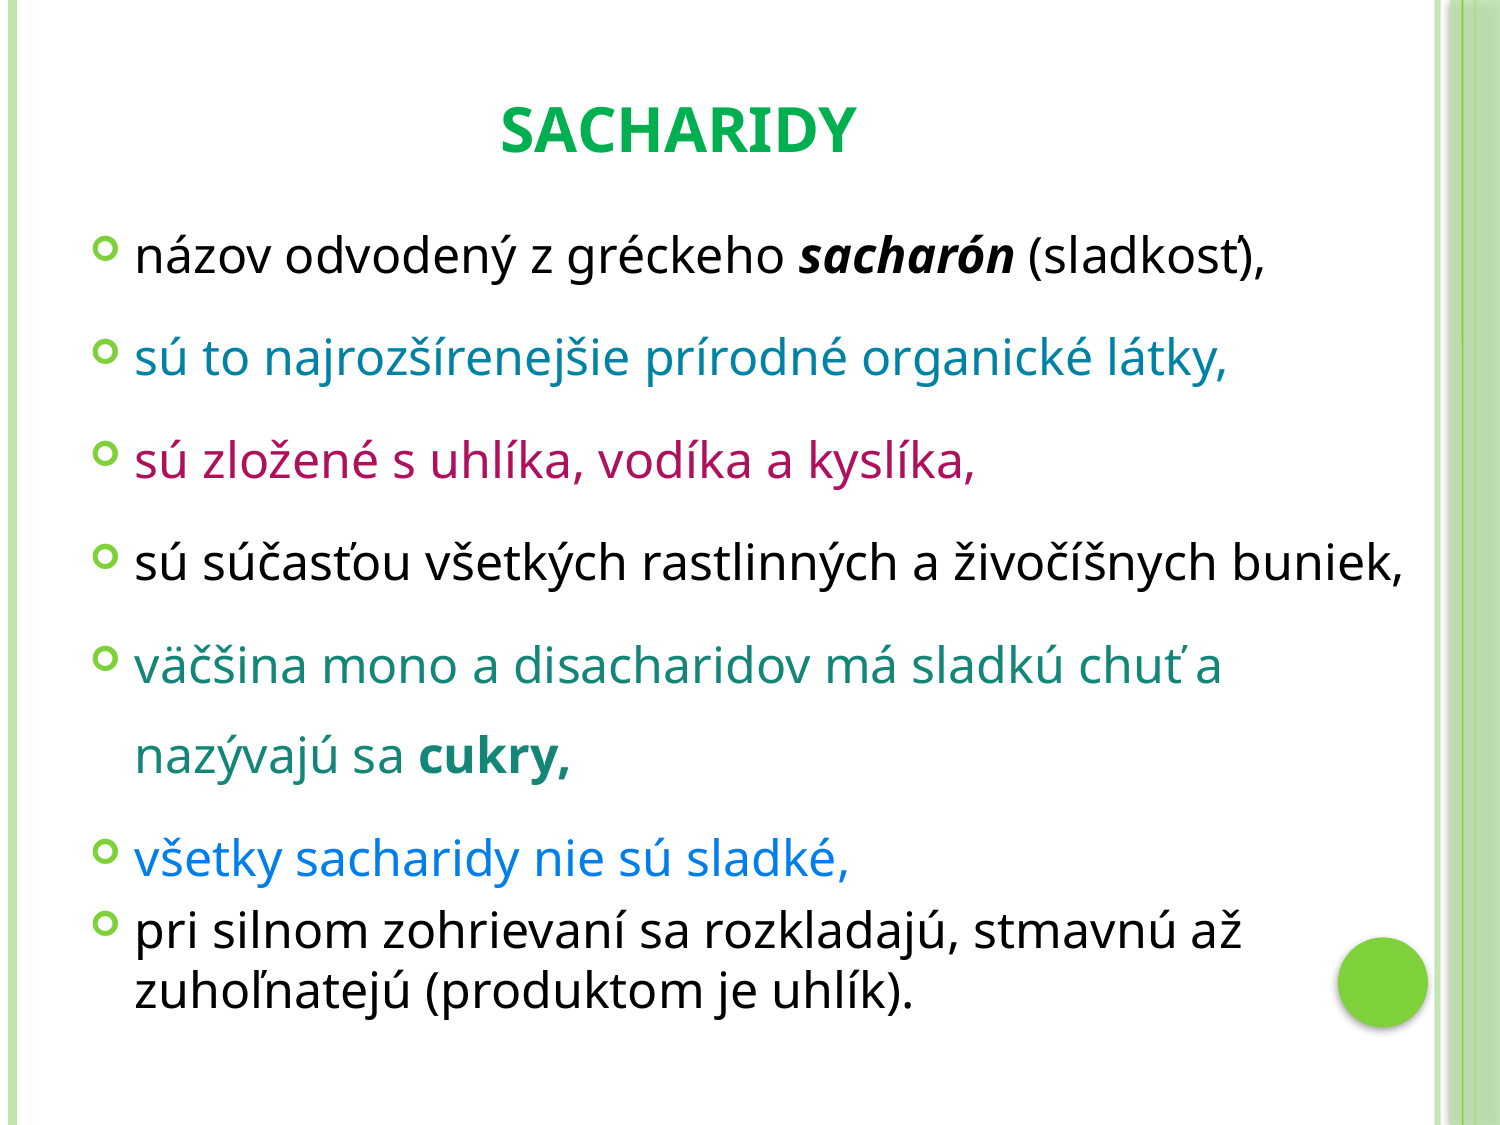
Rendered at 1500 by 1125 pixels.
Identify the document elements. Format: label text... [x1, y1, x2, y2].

list názov odvodený z gréckeho sacharón (sladkosť), sú to najrozšírenejšie prírodné organické látky, sú zložené s uhlíka, vodíka a kyslíka, sú súčasťou všetkých rastlinných a živočíšnych buniek, väčšina mono a disacharidov má sladkú chuť a nazývajú sa cukry, všetky sacharidy nie sú sladké, pri silnom zohrievaní sa rozkladajú, stmavnú až zuhoľnatejú (produktom je uhlík). [75, 185, 1436, 1059]
title Sacharidy [75, 45, 1300, 173]
